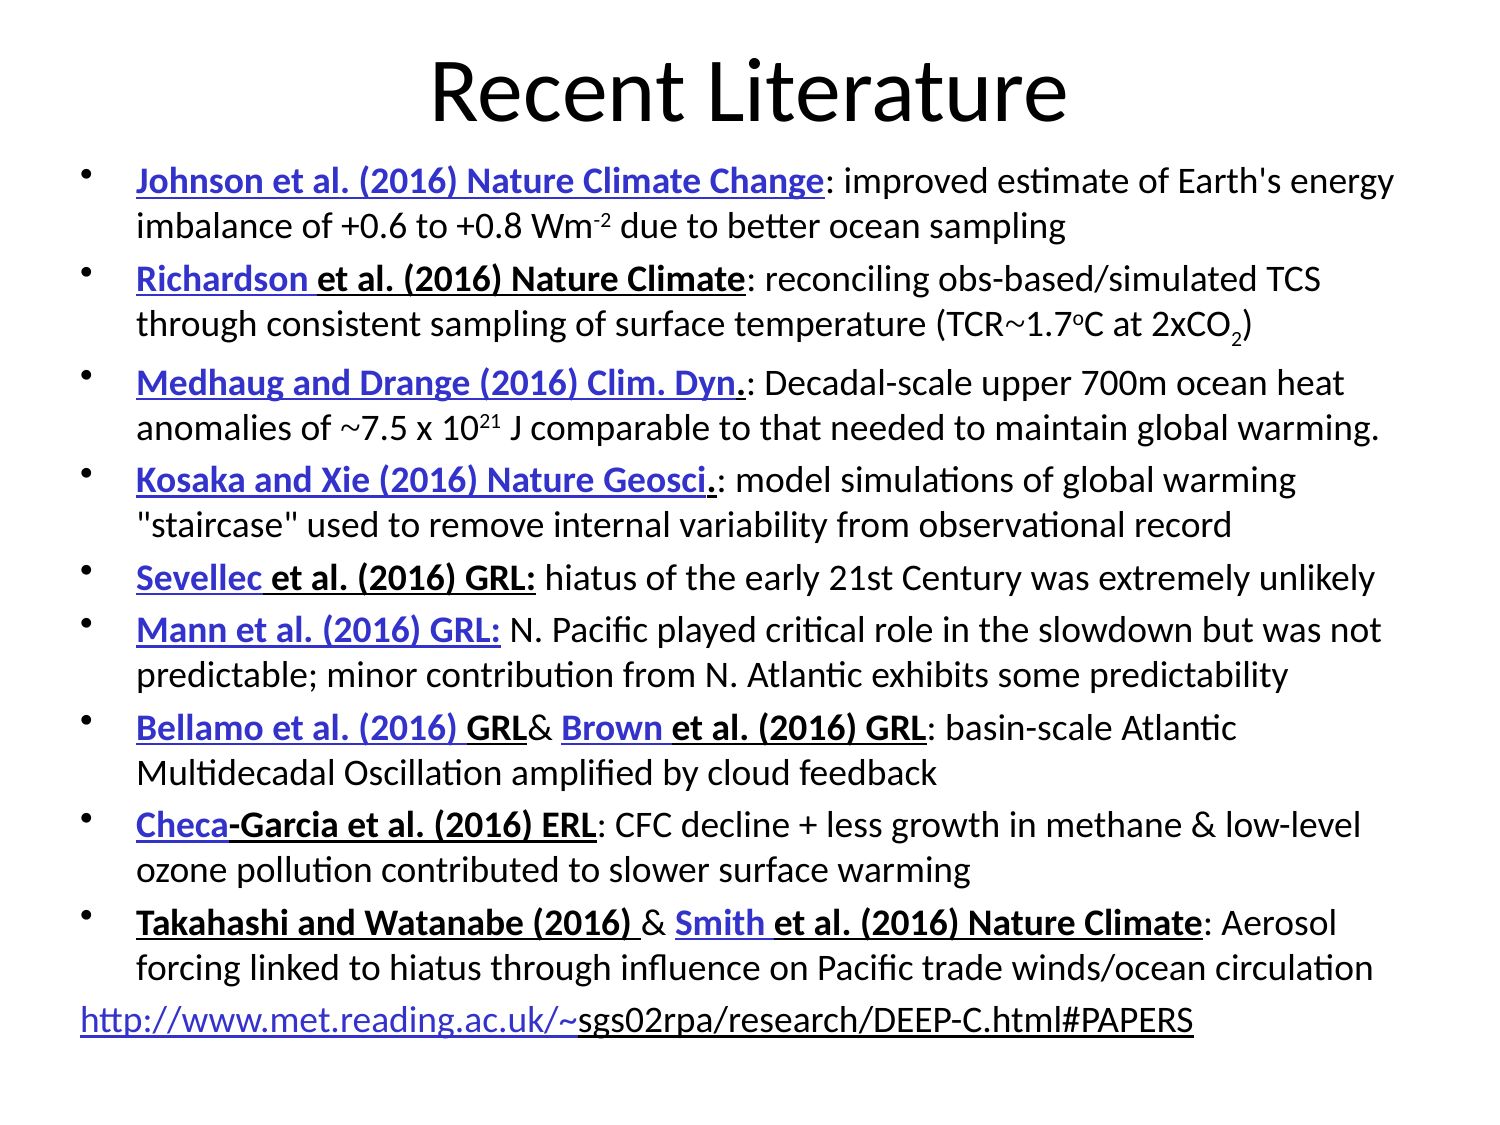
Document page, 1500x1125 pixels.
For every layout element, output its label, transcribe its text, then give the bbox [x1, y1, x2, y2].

list Johnson et al. (2016) Nature Climate Change: improved estimate of Earth's energy imbalance of +0.6 to +0.8 Wm-2 due to better ocean sampling Richardson et al. (2016) Nature Climate: reconciling obs-based/simulated TCS through consistent sampling of surface temperature (TCR~1.7oC at 2xCO2) Medhaug and Drange (2016) Clim. Dyn.: Decadal-scale upper 700m ocean heat anomalies of ~7.5 x 1021 J comparable to that needed to maintain global warming. Kosaka and Xie (2016) Nature Geosci.: model simulations of global warming "staircase" used to remove internal variability from observational record Sevellec et al. (2016) GRL: hiatus of the early 21st Century was extremely unlikely Mann et al. (2016) GRL: N. Pacific played critical role in the slowdown but was not predictable; minor contribution from N. Atlantic exhibits some predictability Bellamo et al. (2016) GRL& Brown et al. (2016) GRL: basin-scale Atlantic Multidecadal Oscillation amplified by cloud feedback Checa-Garcia et al. (2016) ERL: CFC decline + less growth in methane & low-level ozone pollution contributed to slower surface warming Takahashi and Watanabe (2016) & Smith et al. (2016) Nature Climate: Aerosol forcing linked to hiatus through influence on Pacific trade winds/ocean circulation http://www.met.reading.ac.uk/~sgs02rpa/research/DEEP-C.html#PAPERS [64, 149, 1436, 892]
title Recent Literature [75, 45, 1425, 126]
